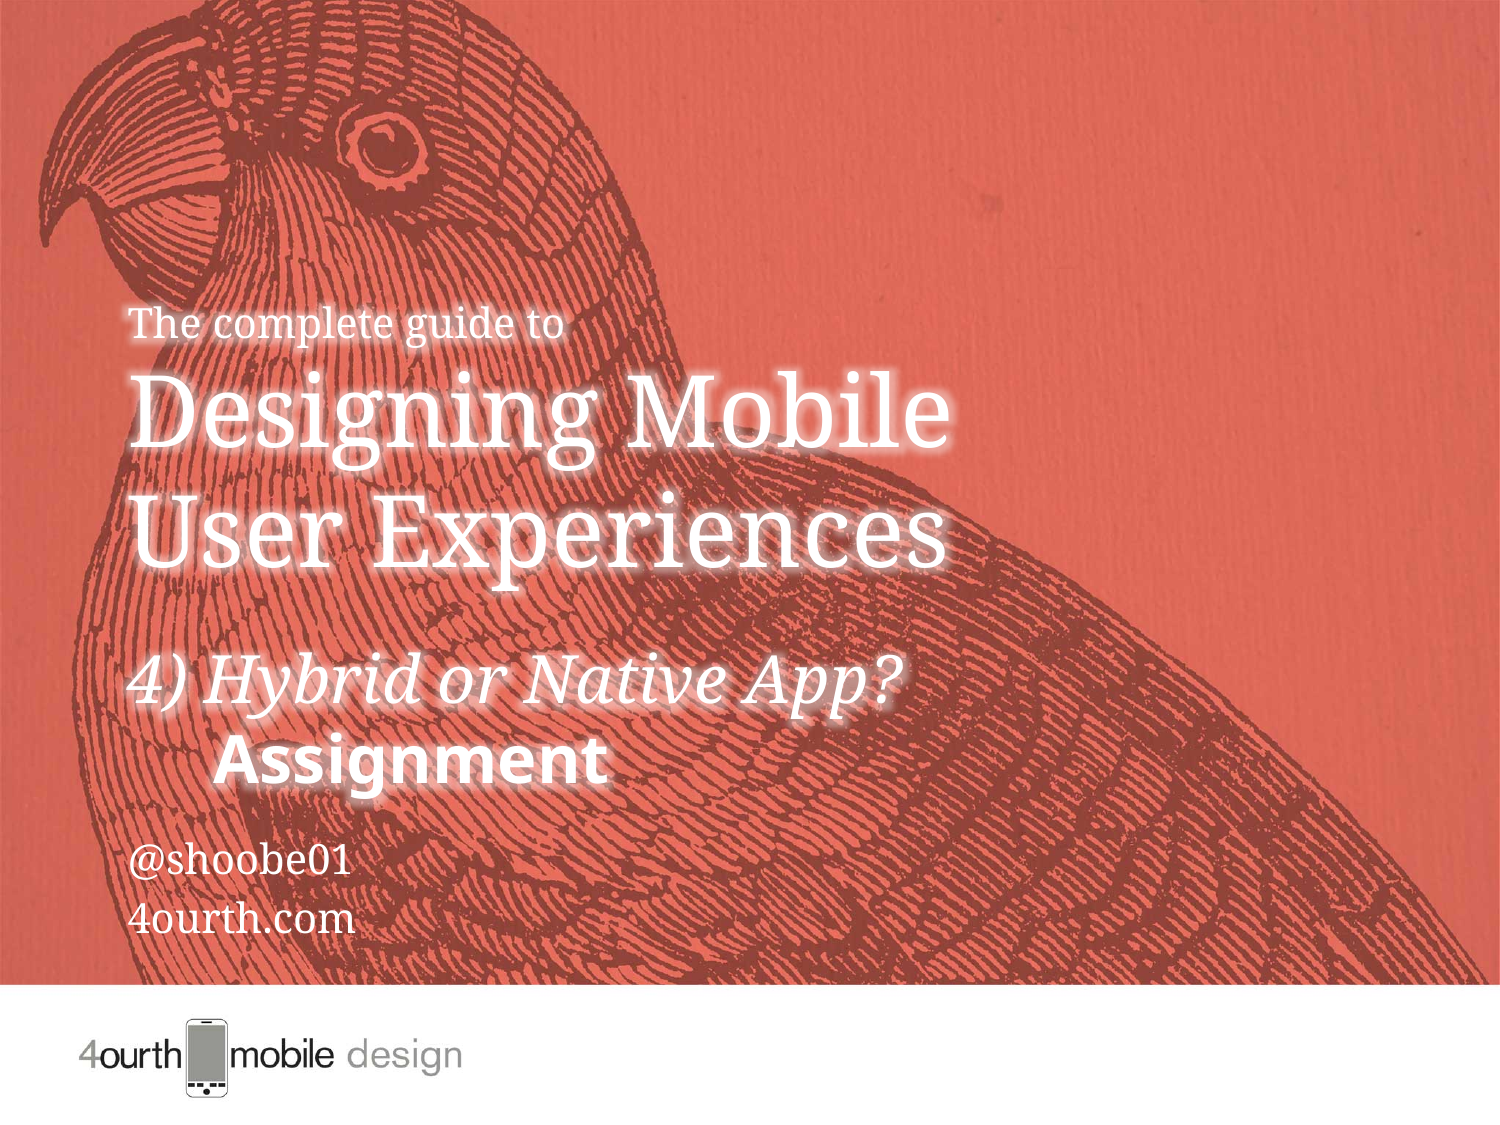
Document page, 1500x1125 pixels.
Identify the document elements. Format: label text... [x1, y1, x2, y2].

text_box The complete guide to Designing Mobile User Experiences 4) Hybrid or Native App? Assignment [112, 306, 1407, 788]
text_box @shoobe01 4ourth.com [112, 825, 947, 977]
picture [0, 0, 1500, 1125]
